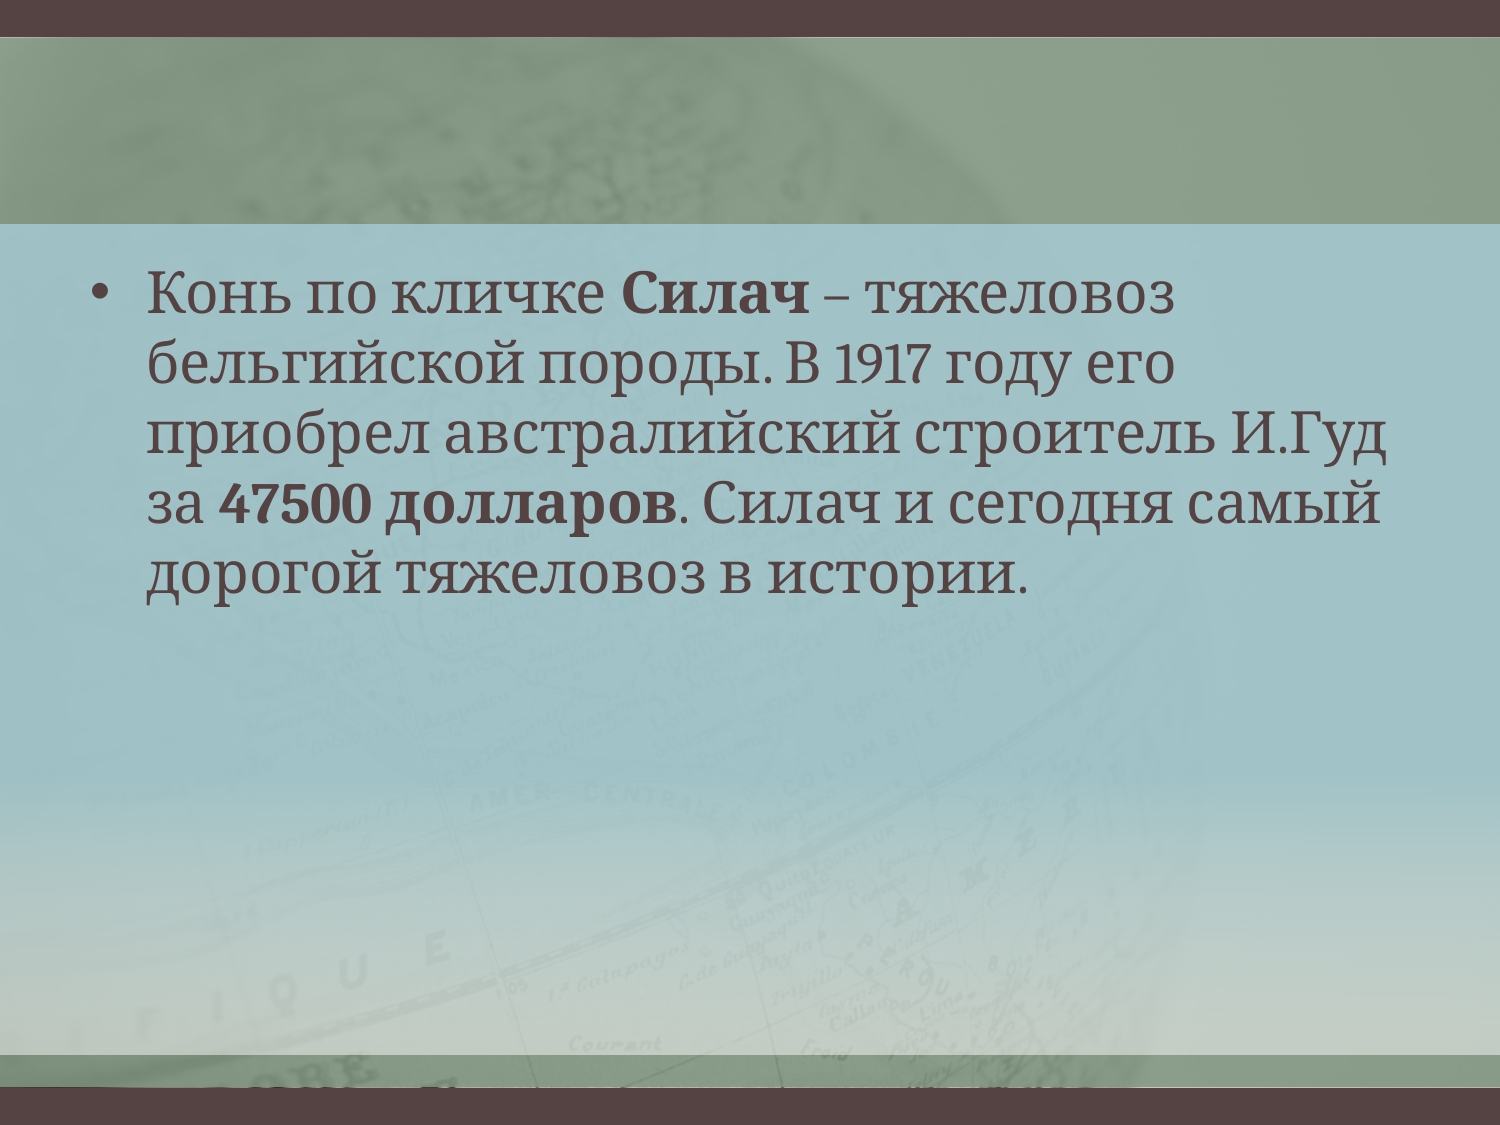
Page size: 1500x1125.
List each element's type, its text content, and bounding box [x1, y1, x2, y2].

list Конь по кличке Силач – тяжеловоз бельгийской породы. В 1917 году его приобрел австралийский строитель И.Гуд за 47500 долларов. Силач и сегодня самый дорогой тяжеловоз в истории. [75, 248, 1425, 1005]
